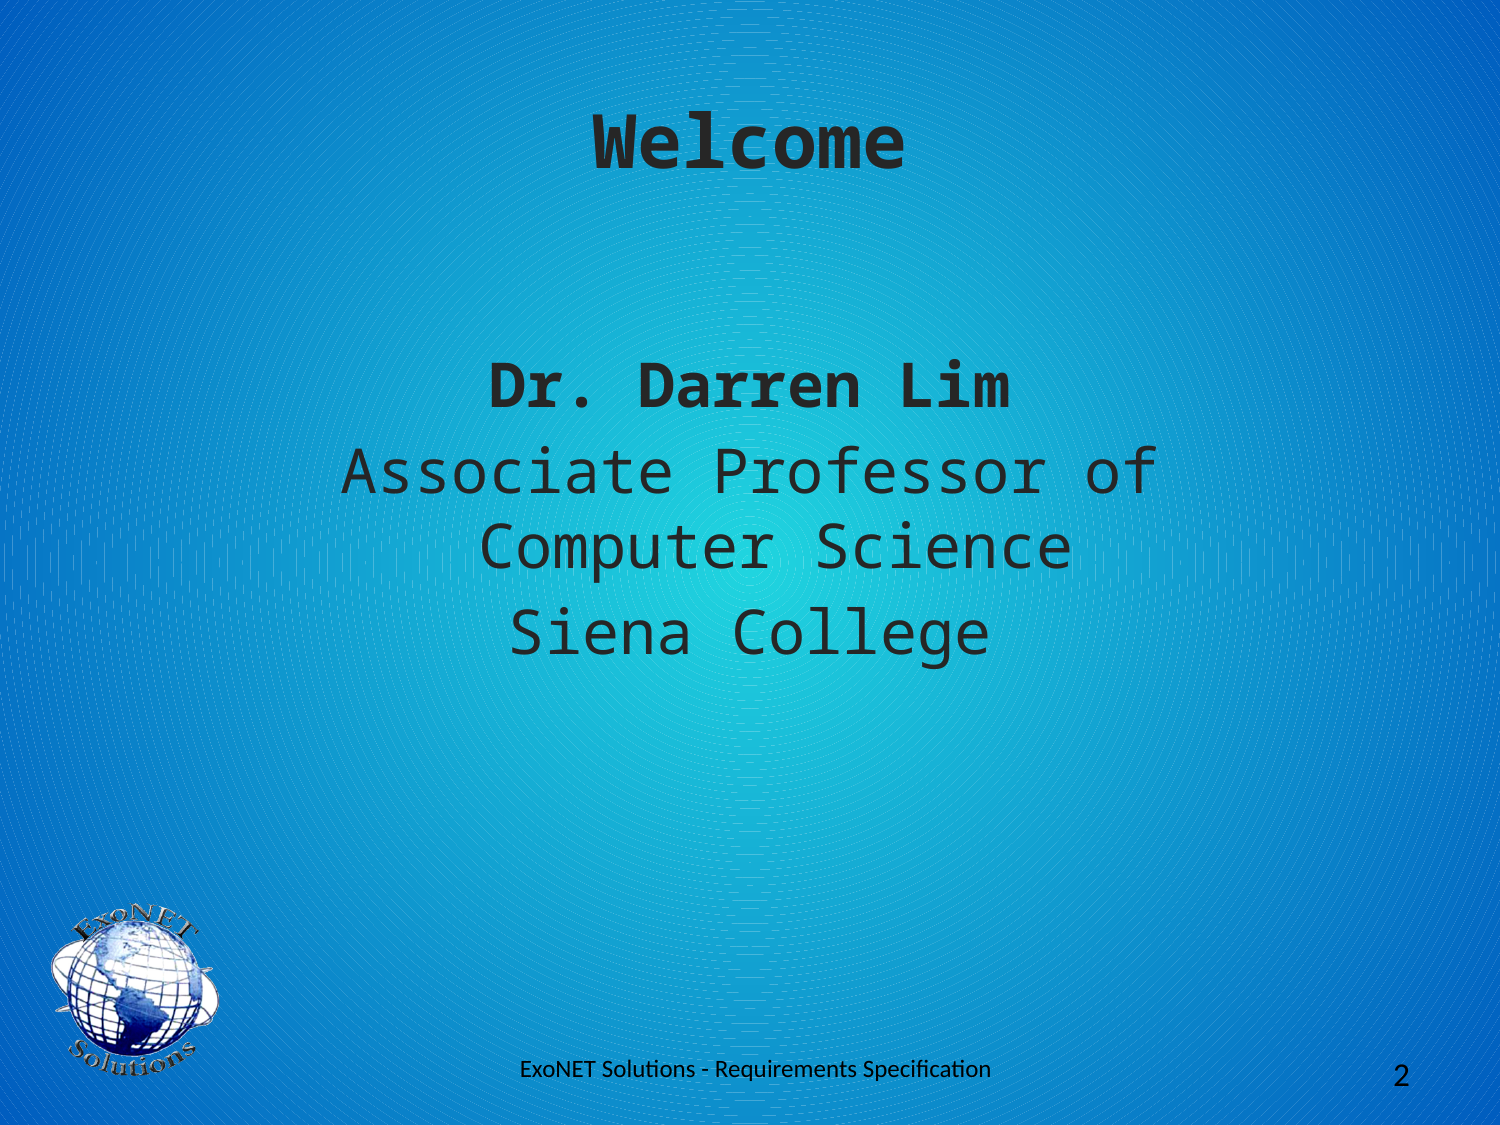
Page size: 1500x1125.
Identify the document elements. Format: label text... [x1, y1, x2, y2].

picture [24, 849, 242, 1125]
title Welcome [75, 45, 1425, 233]
footer ExoNET Solutions - Requirements Specification [462, 1037, 1050, 1098]
slide_number 2 [1074, 1042, 1425, 1103]
list Dr. Darren Lim Associate Professor of Computer Science Siena College [200, 337, 1300, 675]
